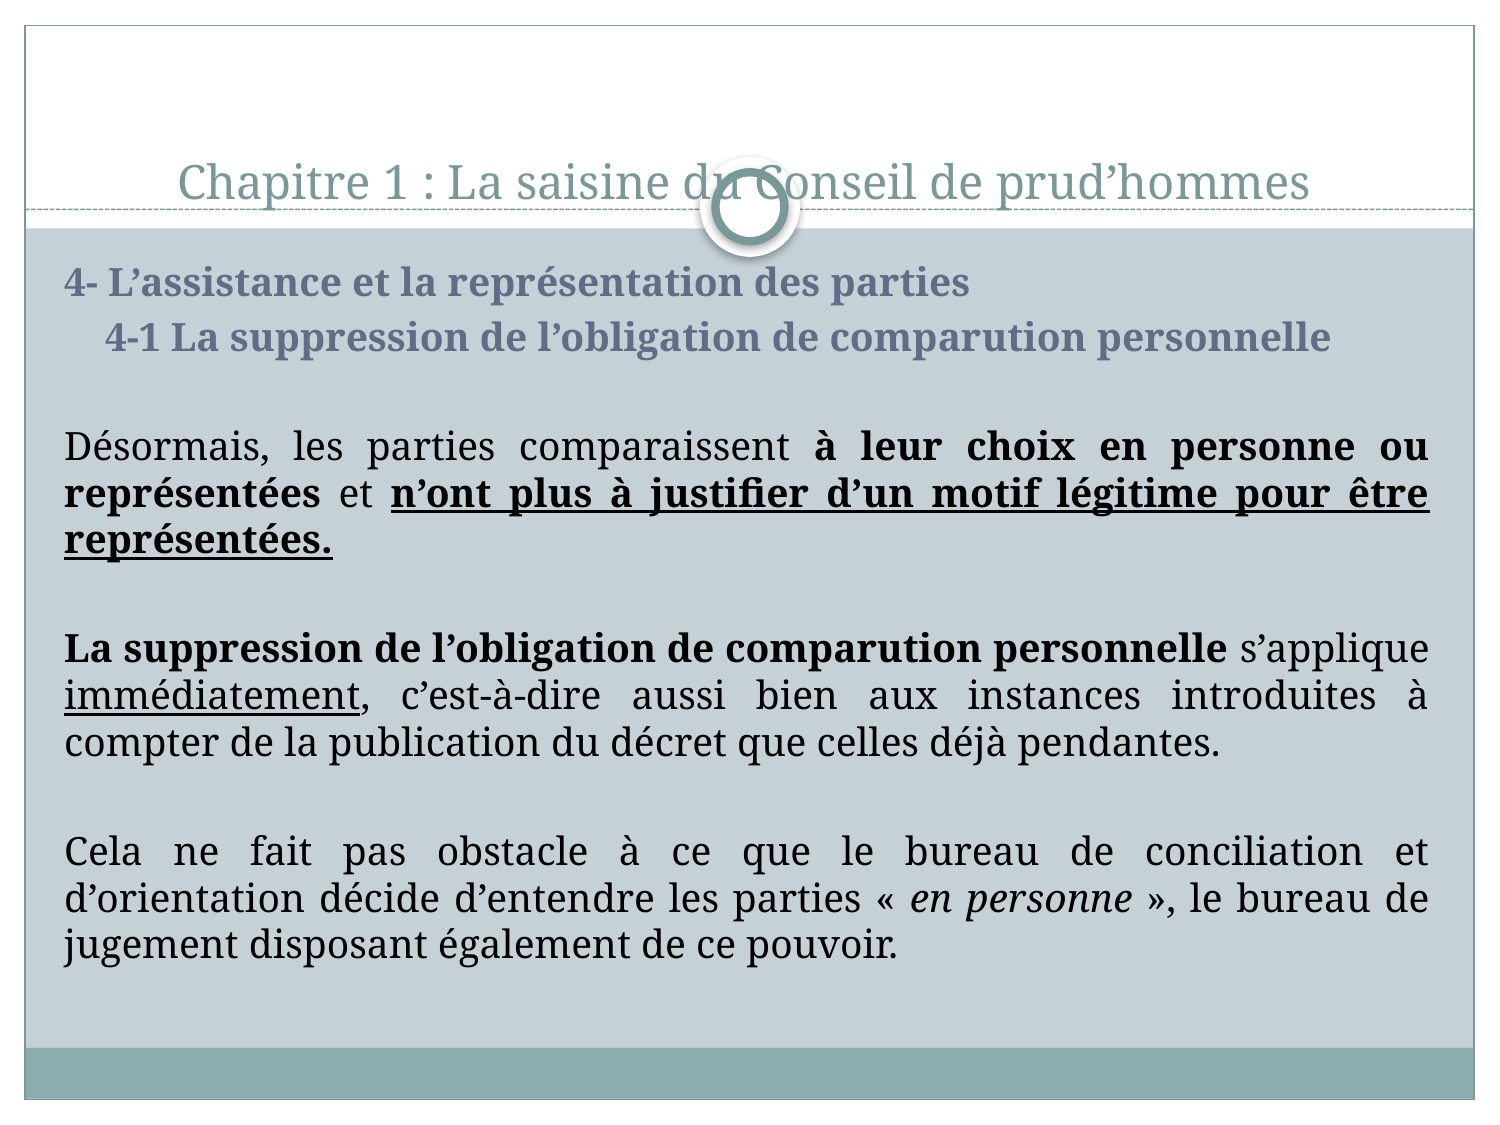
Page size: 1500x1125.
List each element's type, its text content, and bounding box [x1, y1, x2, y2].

title Chapitre 1 : La saisine du Conseil de prud’hommes [44, 143, 1445, 269]
list 4- L’assistance et la représentation des parties 4-1 La suppression de l’obligation de comparution personnelle Désormais, les parties comparaissent à leur choix en personne ou représentées et n’ont plus à justifier d’un motif légitime pour être représentées. La suppression de l’obligation de comparution personnelle s’applique immédiatement, c’est-à-dire aussi bien aux instances introduites à compter de la publication du décret que celles déjà pendantes. Cela ne fait pas obstacle à ce que le bureau de conciliation et d’orientation décide d’entendre les parties « en personne », le bureau de jugement disposant également de ce pouvoir. [49, 250, 1445, 1001]
